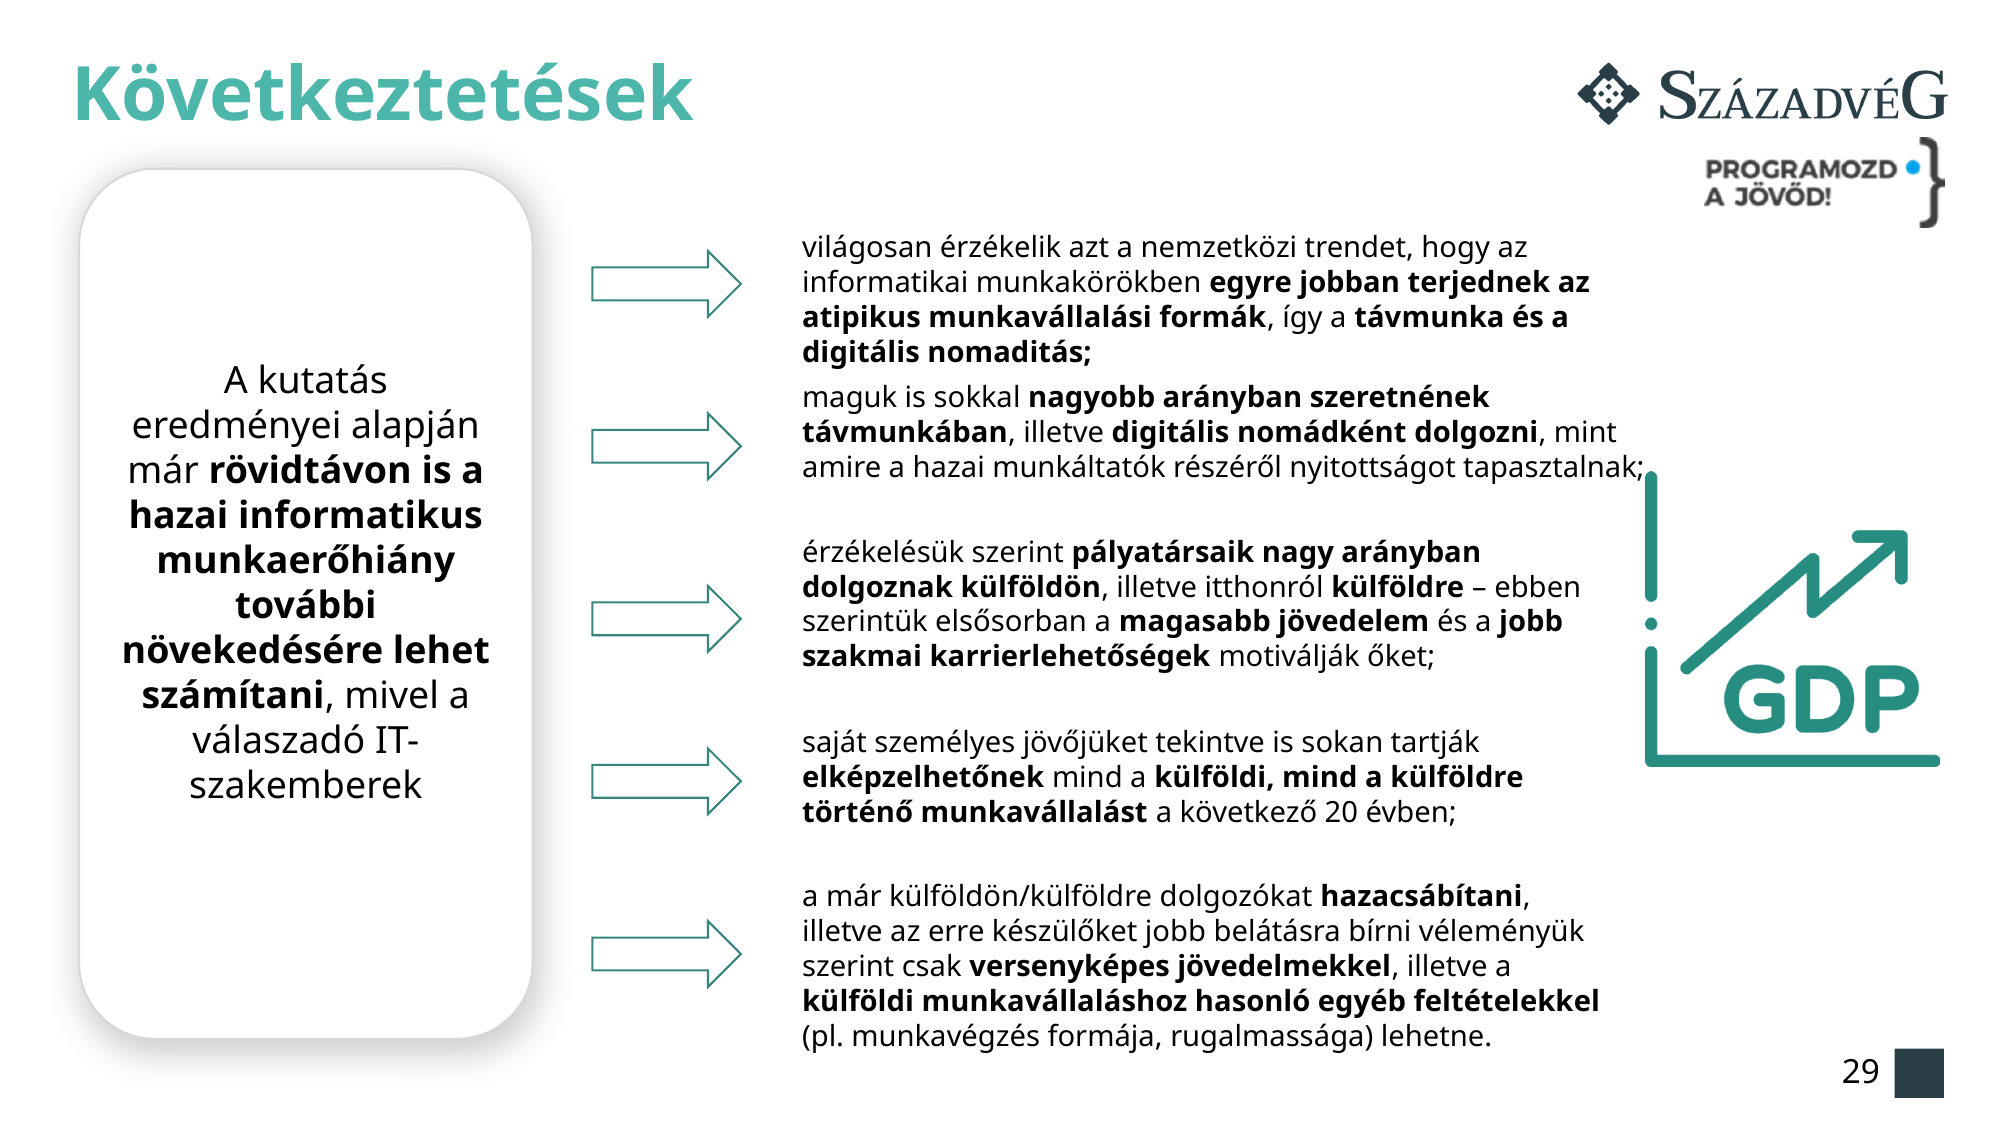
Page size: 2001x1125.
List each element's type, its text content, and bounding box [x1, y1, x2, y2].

text_box világosan érzékelik azt a nemzetközi trendet, hogy az informatikai munkakörökben egyre jobban terjednek az atipikus munkavállalási formák, így a távmunka és a digitális nomaditás; [787, 221, 1700, 376]
picture [1577, 62, 1948, 125]
picture [1704, 137, 1945, 228]
slide_number 29 [1784, 1048, 1895, 1098]
text_box A kutatás eredményei alapján már rövidtávon is a hazai informatikus munkaerőhiány további növekedésére lehet számítani, mivel a válaszadó IT-szakemberek [78, 167, 534, 1040]
title Következtetések [56, 48, 1558, 215]
text_box maguk is sokkal nagyobb arányban szeretnének távmunkában, illetve digitális nomádként dolgozni, mint amire a hazai munkáltatók részéről nyitottságot tapasztalnak; [787, 370, 1672, 491]
text_box a már külföldön/külföldre dolgozókat hazacsábítani, illetve az erre készülőket jobb belátásra bírni véleményük szerint csak versenyképes jövedelmekkel, illetve a külföldi munkavállaláshoz hasonló egyéb feltételekkel (pl. munkavégzés formája, rugalmassága) lehetne. [787, 870, 1631, 1060]
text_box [592, 251, 741, 987]
text_box saját személyes jövőjüket tekintve is sokan tartják elképzelhetőnek mind a külföldi, mind a külföldre történő munkavállalást a következő 20 évben; [787, 715, 1631, 836]
picture [1644, 471, 1940, 767]
text_box érzékelésük szerint pályatársaik nagy arányban dolgoznak külföldön, illetve itthonról külföldre – ebben szerintük elsősorban a magasabb jövedelem és a jobb szakmai karrierlehetőségek motiválják őket; [787, 525, 1631, 681]
